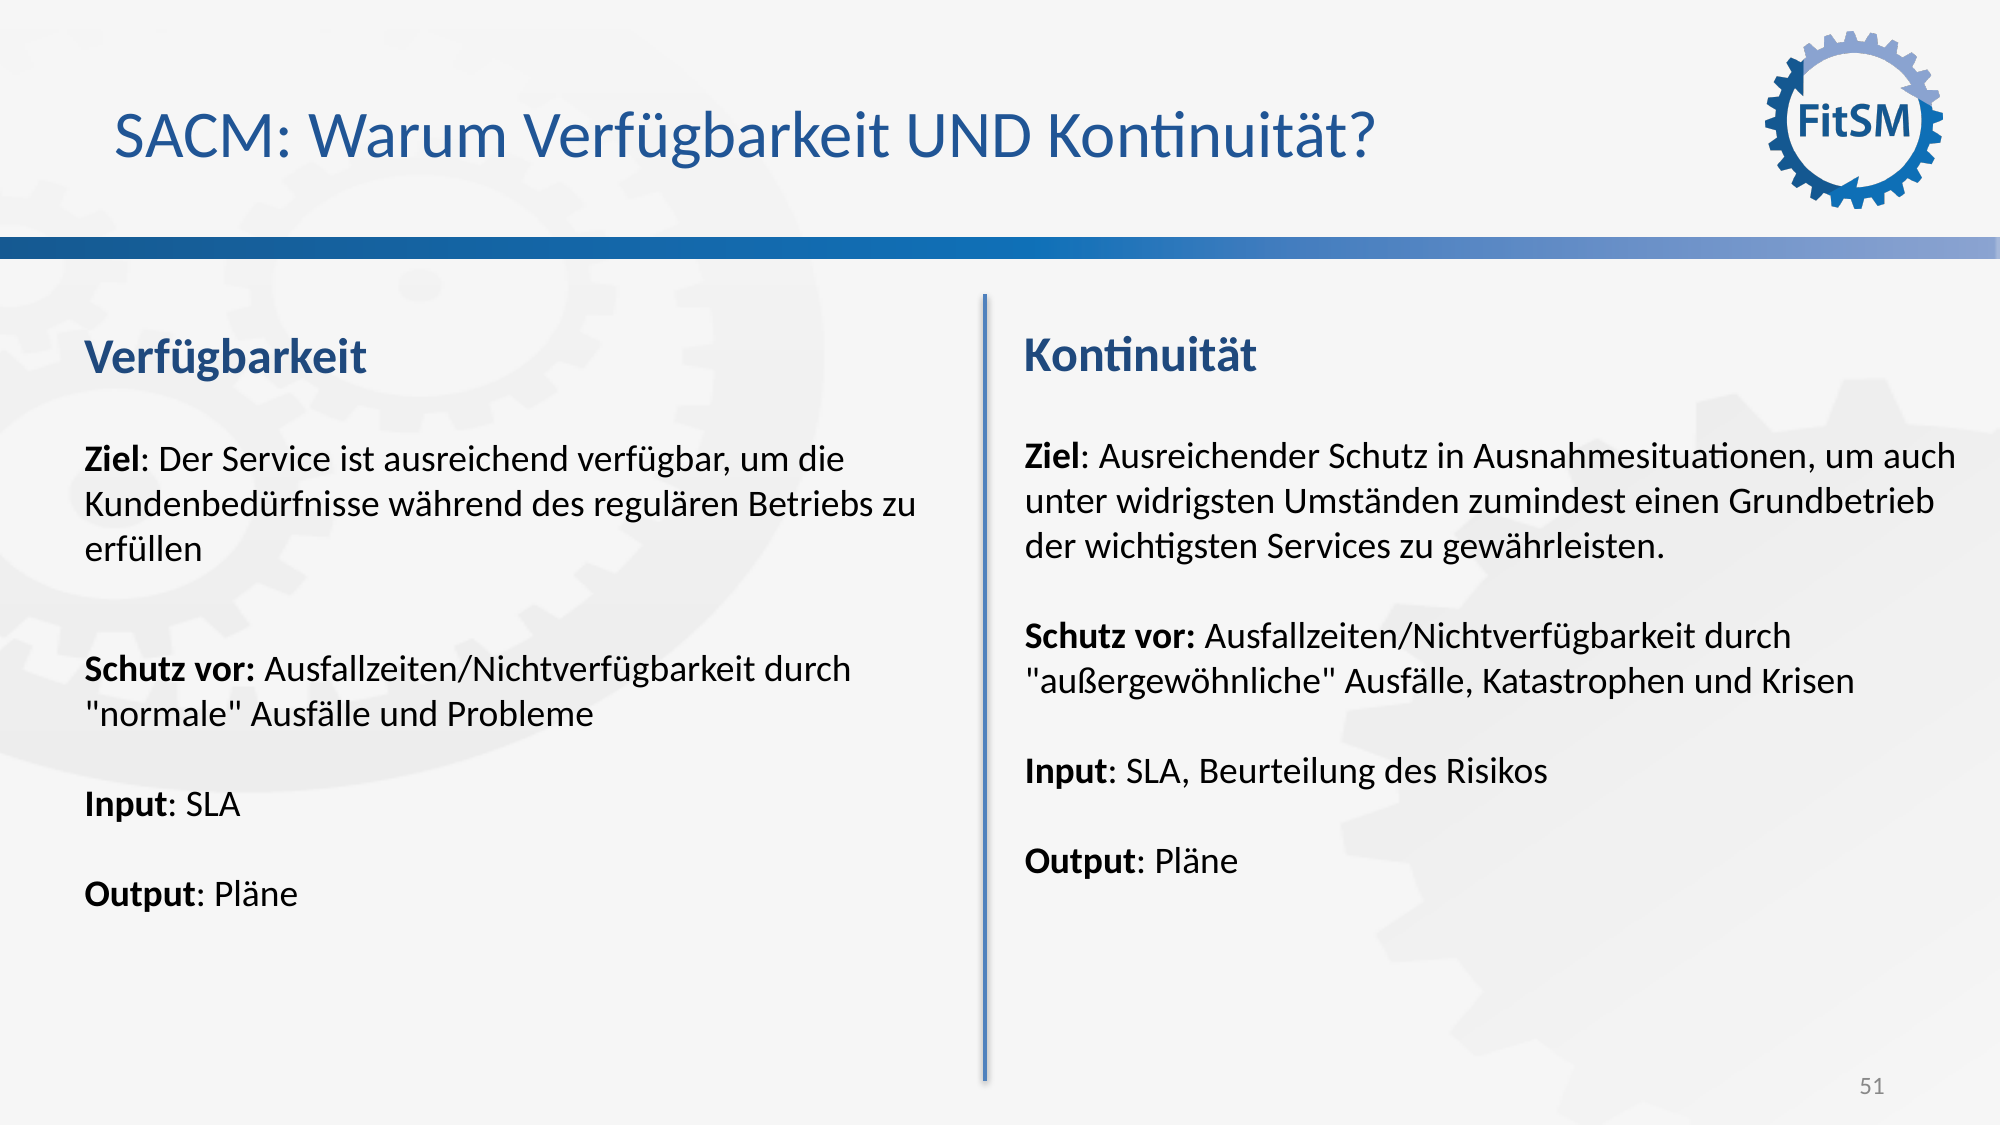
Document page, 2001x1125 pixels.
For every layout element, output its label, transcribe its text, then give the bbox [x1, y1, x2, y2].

text_box Verfügbarkeit Ziel: Der Service ist ausreichend verfügbar, um die Kundenbedürfnisse während des regulären Betriebs zu erfüllen Schutz vor: Ausfallzeiten/Nichtverfügbarkeit durch "normale" Ausfälle und Probleme Input: SLA Output: Pläne [69, 316, 959, 922]
text_box Kontinuität Ziel: Ausreichender Schutz in Ausnahmesituationen, um auch unter widrigsten Umständen zumindest einen Grundbetrieb der wichtigsten Services zu gewährleisten. Schutz vor: Ausfallzeiten/Nichtverfügbarkeit durch "außergewöhnliche" Ausfälle, Katastrophen und Krisen Input: SLA, Beurteilung des Risikos Output: Pläne [1009, 313, 1987, 889]
picture [0, 0, 2000, 1125]
title SACM: Warum Verfügbarkeit UND Kontinuität? [99, 45, 1586, 217]
slide_number 51 [1433, 1054, 1900, 1115]
